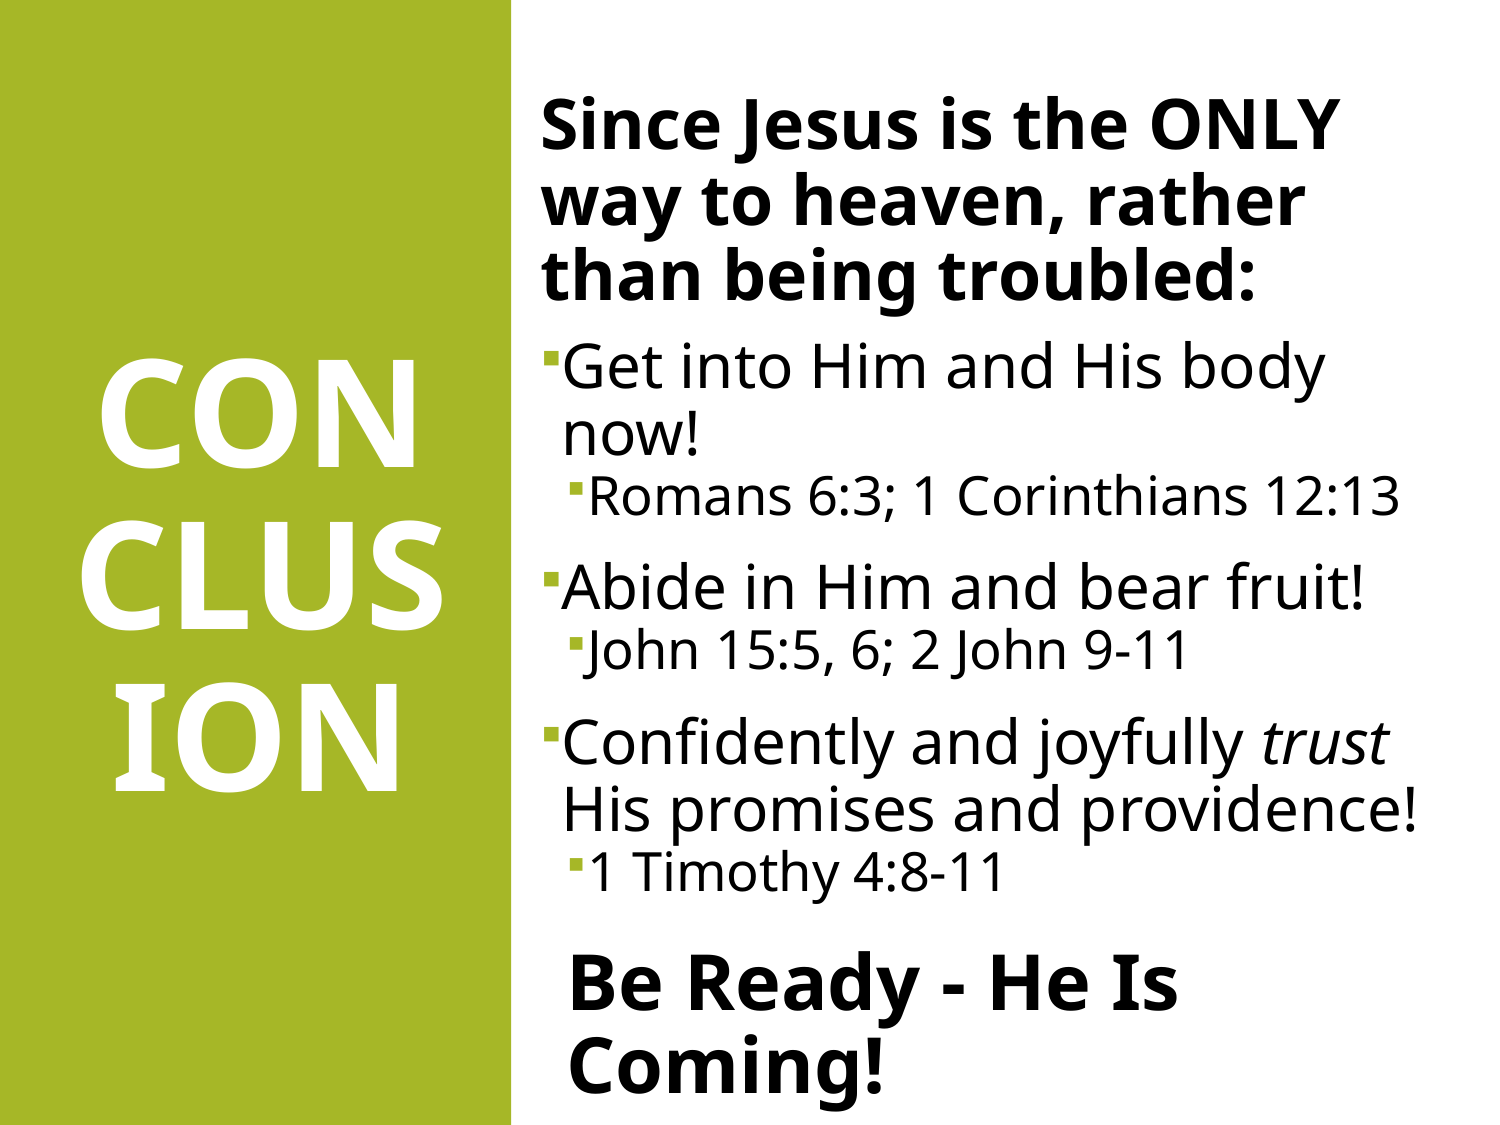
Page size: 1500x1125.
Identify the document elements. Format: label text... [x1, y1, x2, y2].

title CONCLUSION [59, 68, 463, 1095]
list Since Jesus is the ONLY way to heaven, rather than being troubled: Get into Him and His body now! Romans 6:3; 1 Corinthians 12:13 Abide in Him and bear fruit! John 15:5, 6; 2 John 9-11 Confidently and joyfully trust His promises and providence! 1 Timothy 4:8-11 Be Ready - He Is Coming! [520, 82, 1481, 1125]
text_box [0, 0, 513, 1125]
text_box [513, 0, 1500, 1125]
